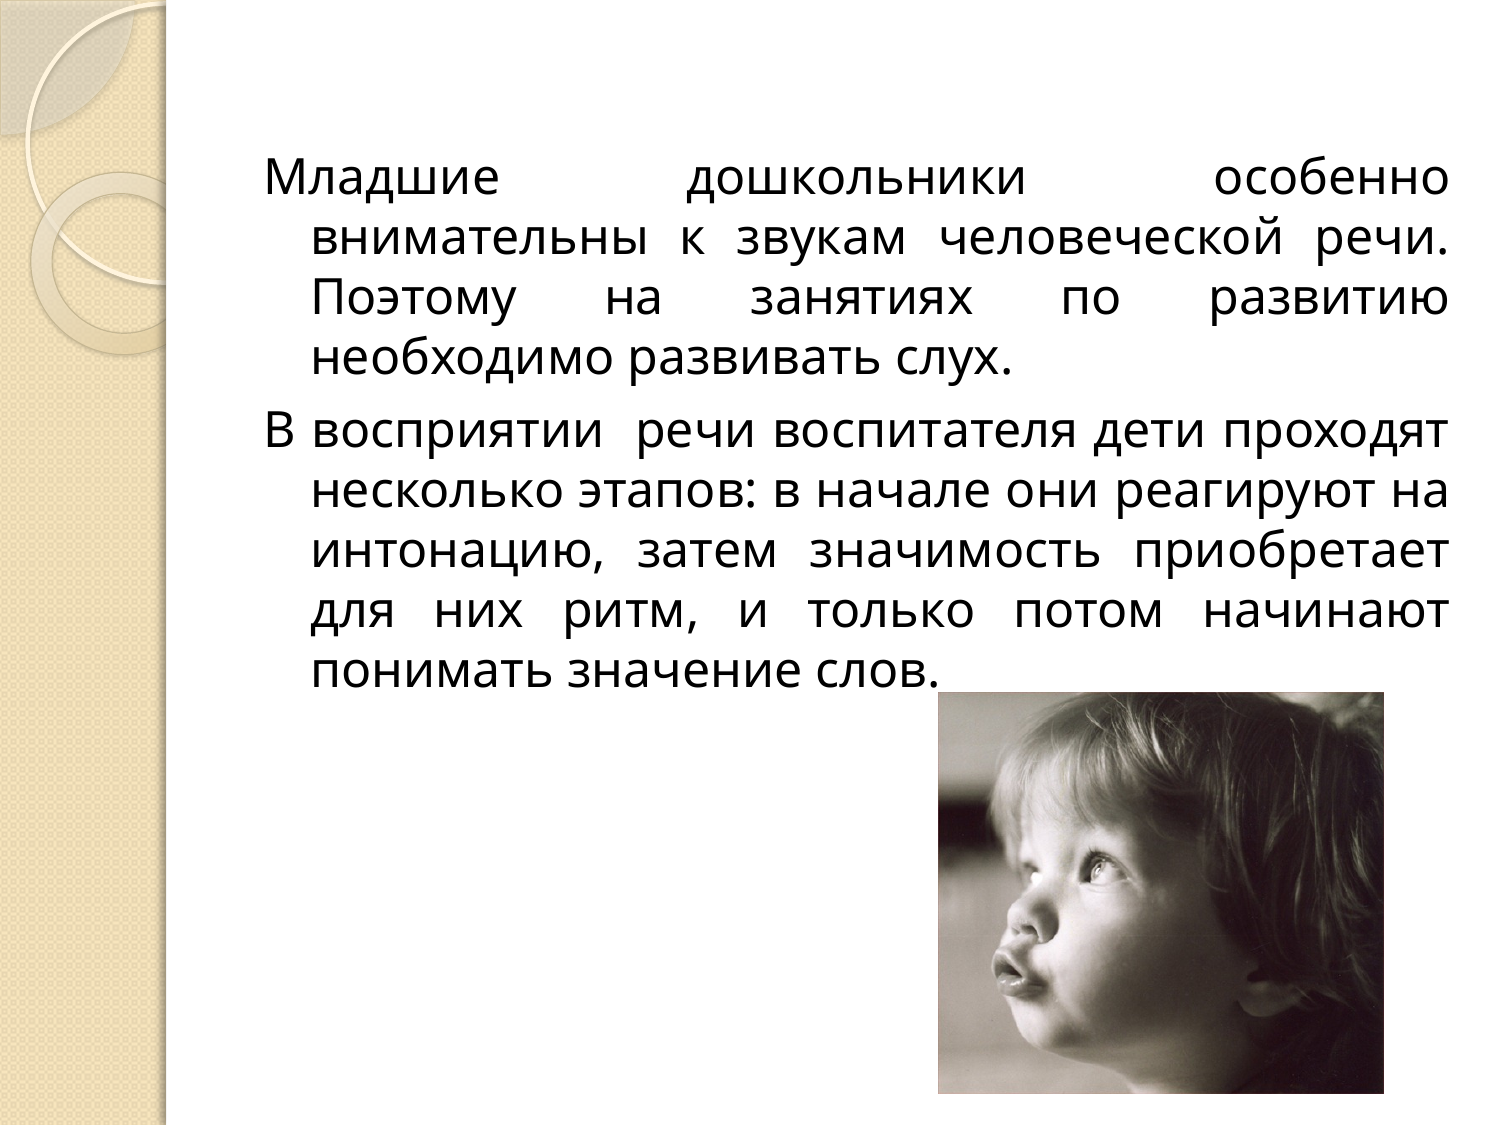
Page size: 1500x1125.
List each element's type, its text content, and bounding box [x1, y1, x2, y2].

picture [938, 692, 1384, 1095]
list Младшие дошкольники особенно внимательны к звукам человеческой речи. Поэтому на занятиях по развитию необходимо развивать слух. В восприятии речи воспитателя дети проходят несколько этапов: в начале они реагируют на интонацию, затем значимость приобретает для них ритм, и только потом начинают понимать значение слов. [235, 137, 1466, 1083]
